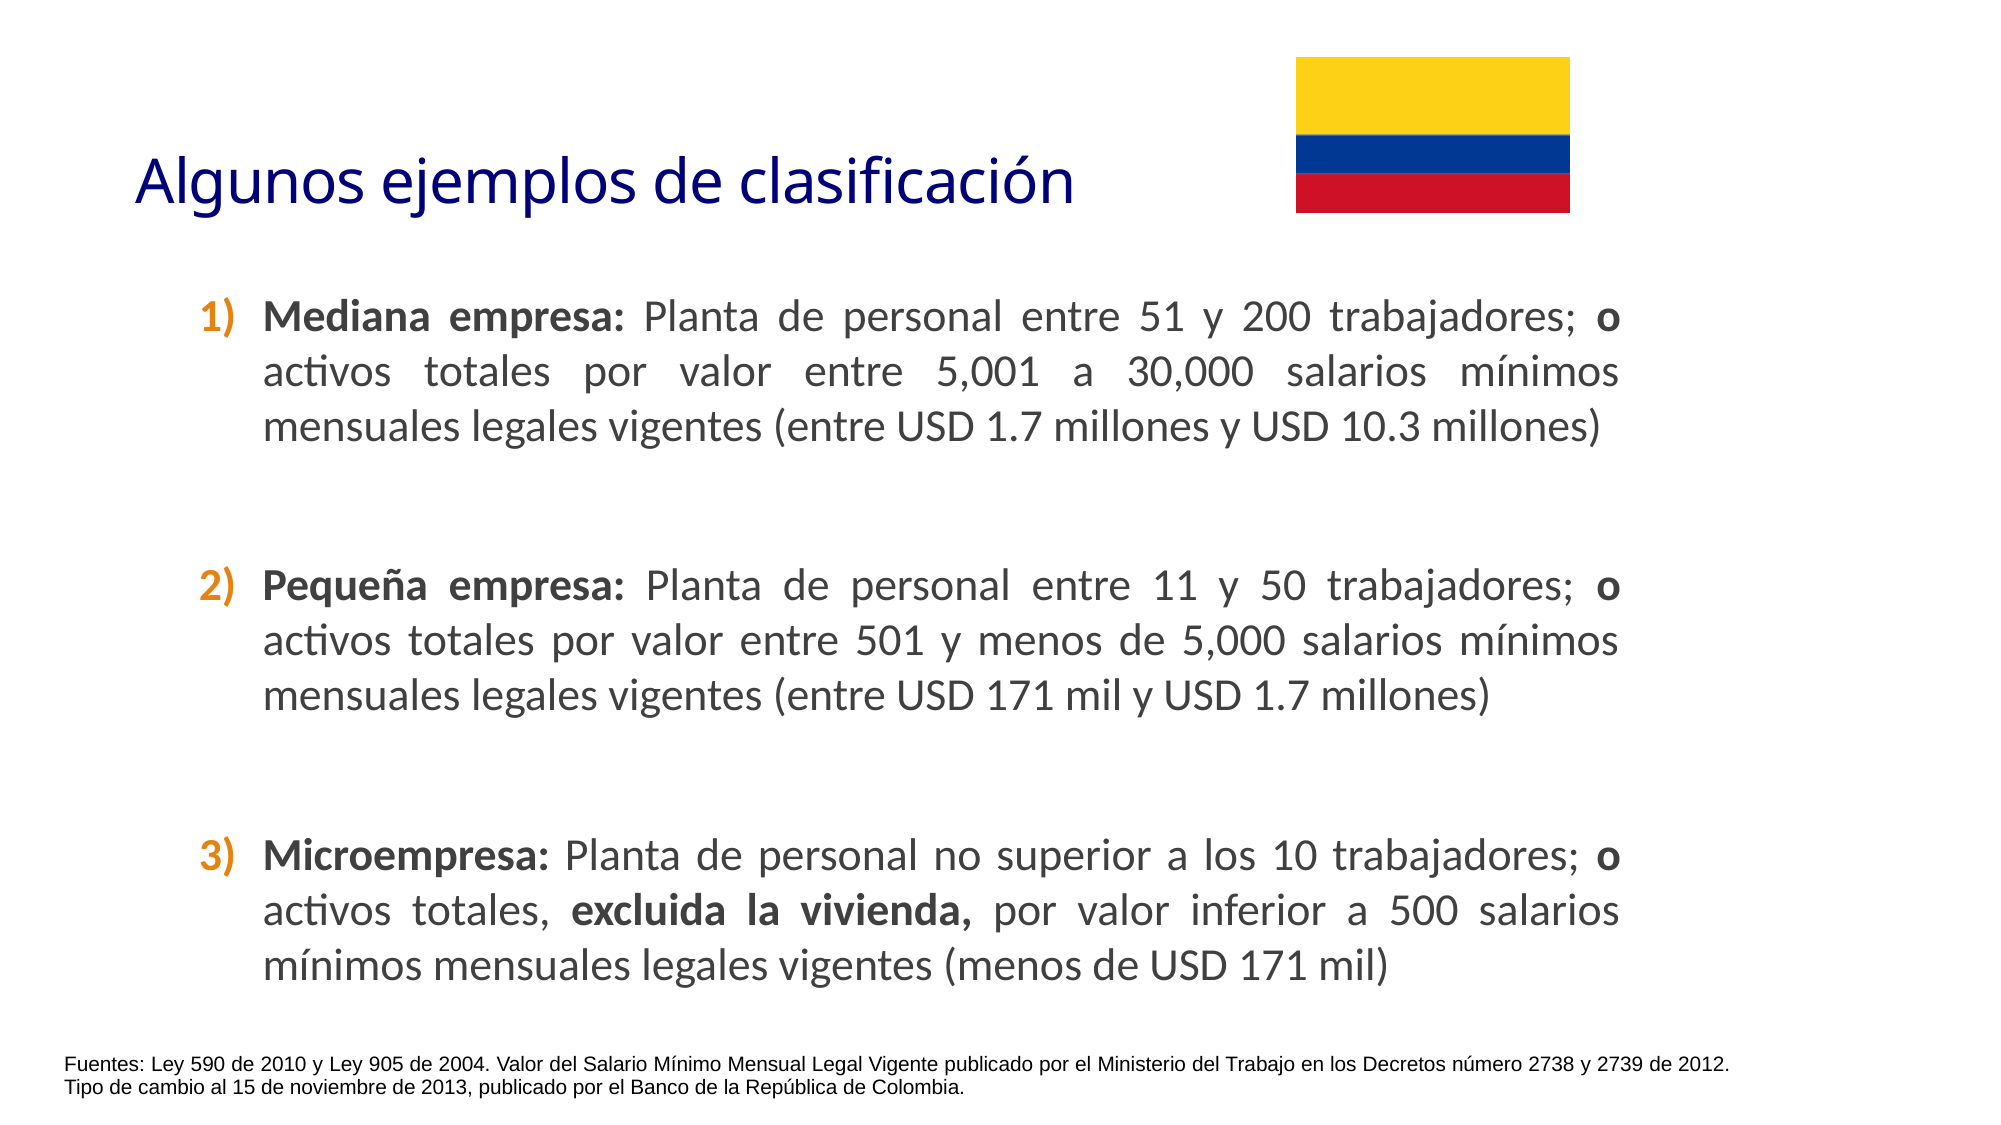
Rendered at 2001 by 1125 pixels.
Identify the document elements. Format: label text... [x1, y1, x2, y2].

text_box Algunos ejemplos de clasificación [120, 129, 1135, 224]
text_box Fuentes: Ley 590 de 2010 y Ley 905 de 2004. Valor del Salario Mínimo Mensual Legal Vigente publicado por el Ministerio del Trabajo en los Decretos número 2738 y 2739 de 2012. Tipo de cambio al 15 de noviembre de 2013, publicado por el Banco de la República de Colombia. [49, 1045, 1745, 1107]
picture [1296, 57, 1570, 214]
text_box Mediana empresa: Planta de personal entre 51 y 200 trabajadores; o activos totales por valor entre 5,001 a 30,000 salarios mínimos mensuales legales vigentes (entre USD 1.7 millones y USD 10.3 millones) Pequeña empresa: Planta de personal entre 11 y 50 trabajadores; o activos totales por valor entre 501 y menos de 5,000 salarios mínimos mensuales legales vigentes (entre USD 171 mil y USD 1.7 millones) Microempresa: Planta de personal no superior a los 10 trabajadores; o activos totales, excluida la vivienda, por valor inferior a 500 salarios mínimos mensuales legales vigentes (menos de USD 171 mil) [173, 279, 1621, 969]
